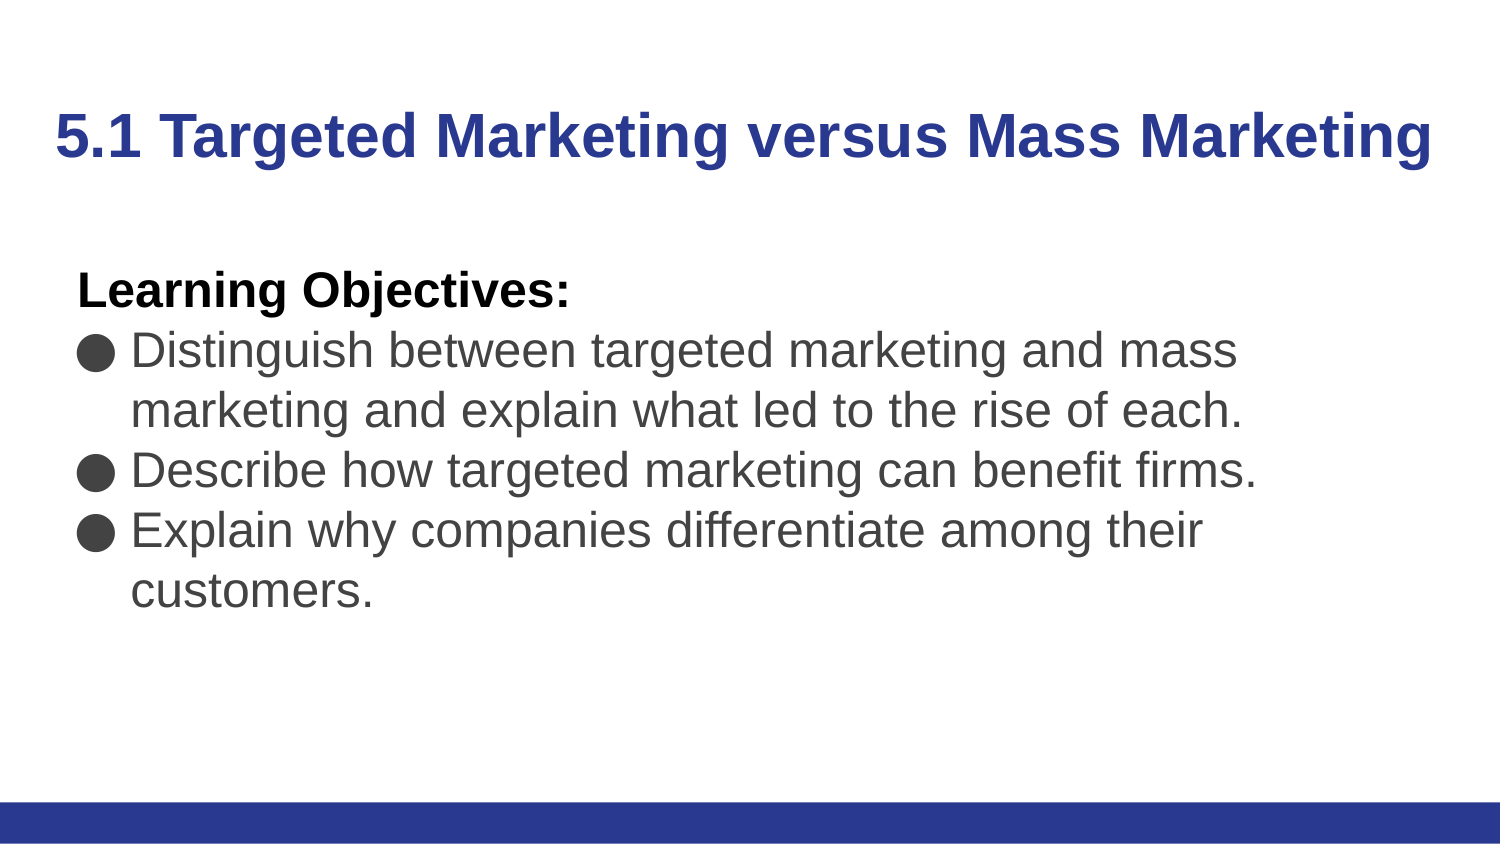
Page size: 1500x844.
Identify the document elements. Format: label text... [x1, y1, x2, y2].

title 5.1 Targeted Marketing versus Mass Marketing [40, 80, 1466, 257]
list Learning Objectives: Distinguish between targeted marketing and mass marketing and explain what led to the rise of each. Describe how targeted marketing can benefit firms. Explain why companies differentiate among their customers. [40, 242, 1387, 764]
